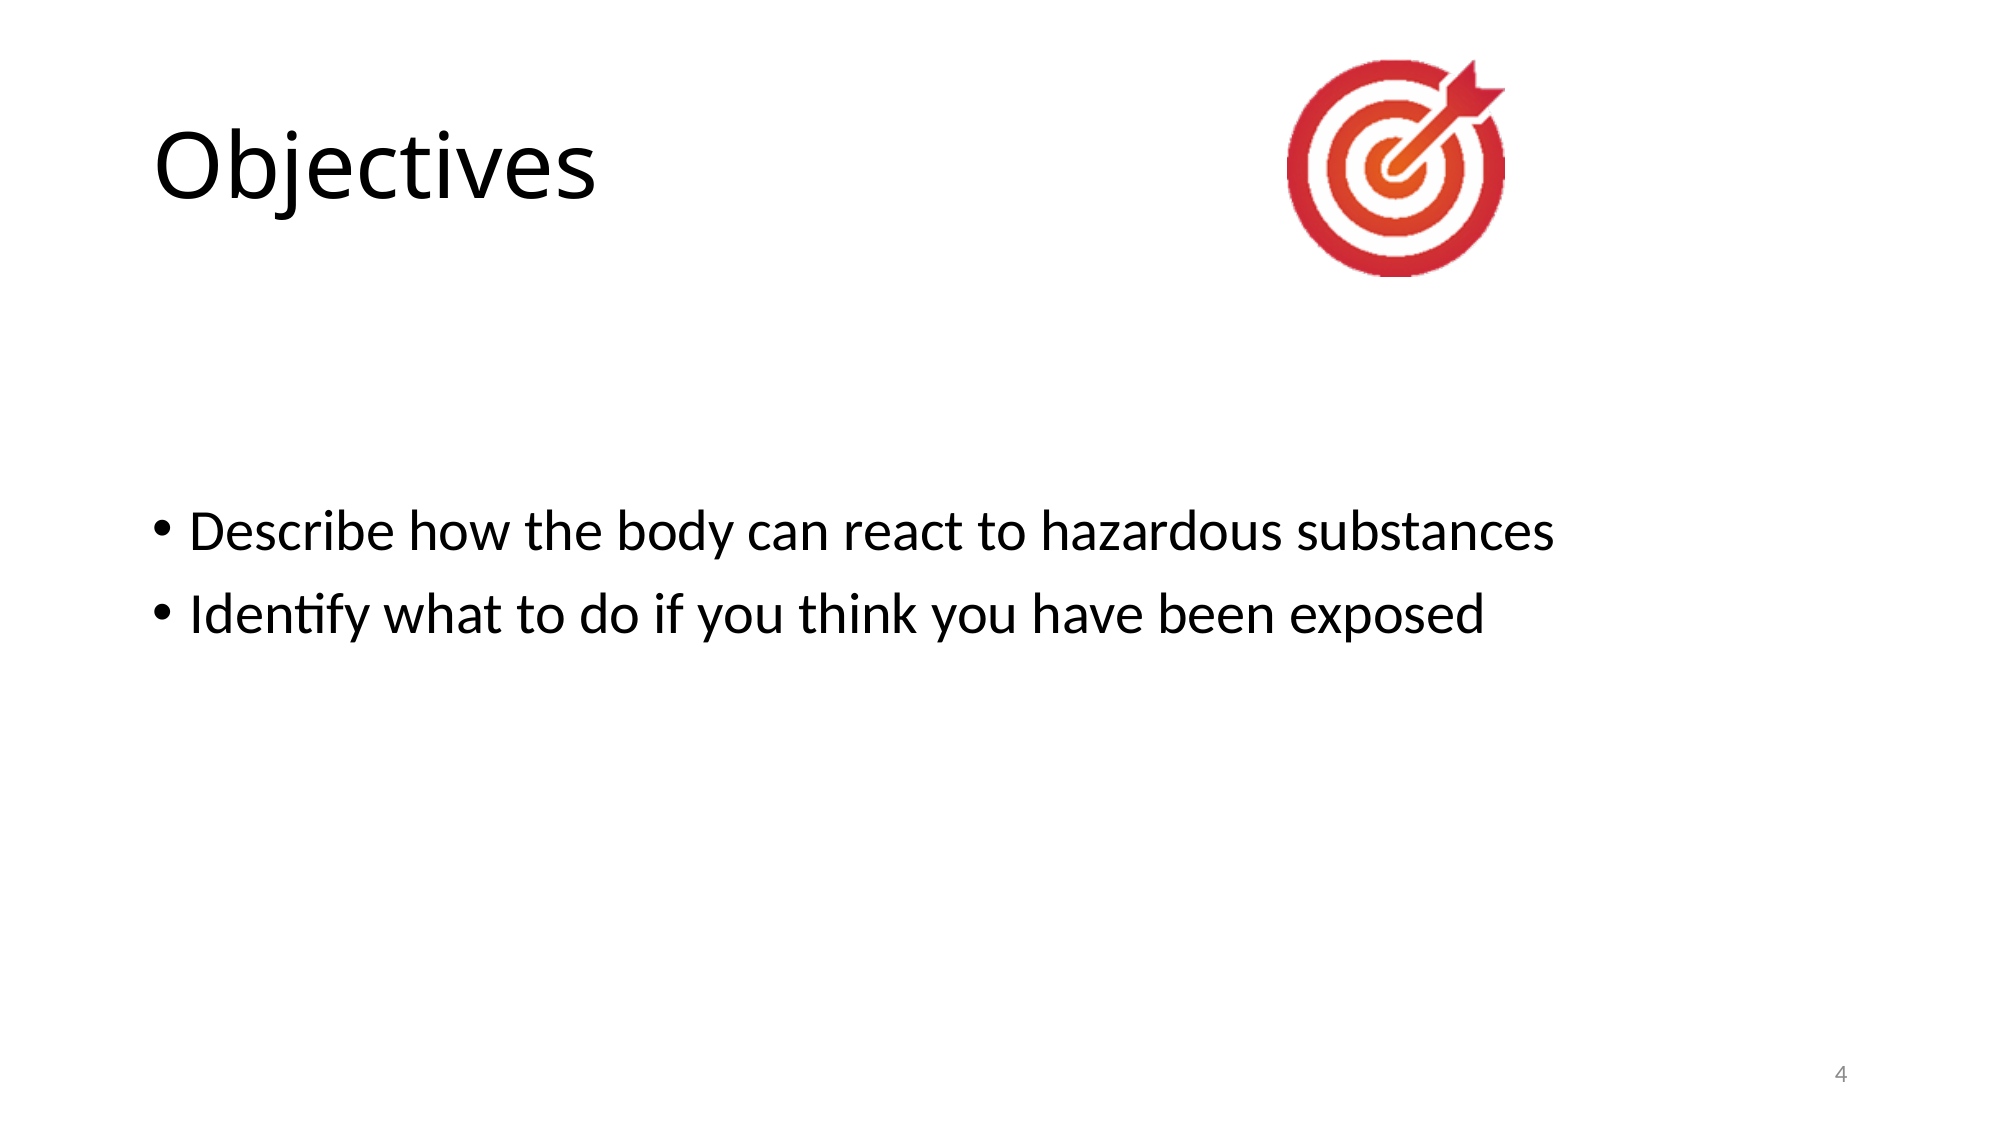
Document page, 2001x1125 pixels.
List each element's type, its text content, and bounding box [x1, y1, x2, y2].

picture [1287, 59, 1505, 277]
title Objectives [137, 59, 1863, 278]
list Describe how the body can react to hazardous substances Identify what to do if you think you have been exposed [137, 492, 1863, 959]
slide_number 4 [1412, 1042, 1863, 1103]
